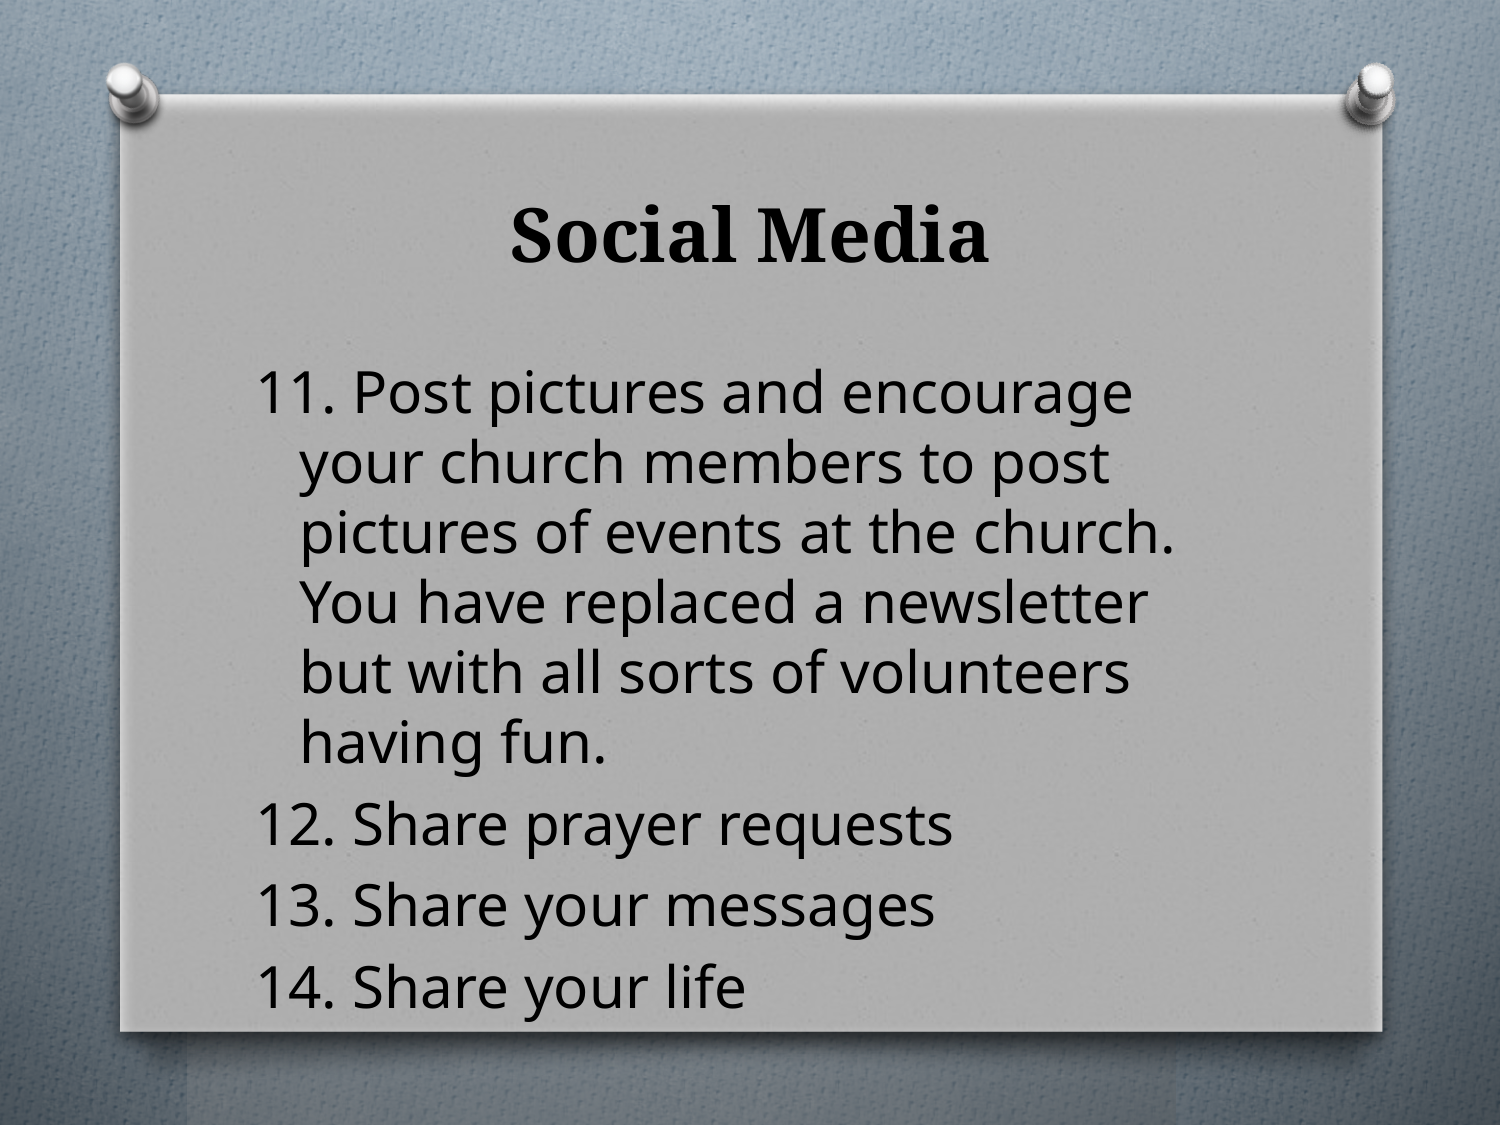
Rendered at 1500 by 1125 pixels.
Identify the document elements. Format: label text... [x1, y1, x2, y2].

list 11. Post pictures and encourage your church members to post pictures of events at the church. You have replaced a newsletter but with all sorts of volunteers having fun. 12. Share prayer requests 13. Share your messages 14. Share your life [239, 347, 1257, 981]
picture [75, 31, 197, 152]
picture [1317, 35, 1439, 156]
title Social Media [179, 133, 1323, 332]
